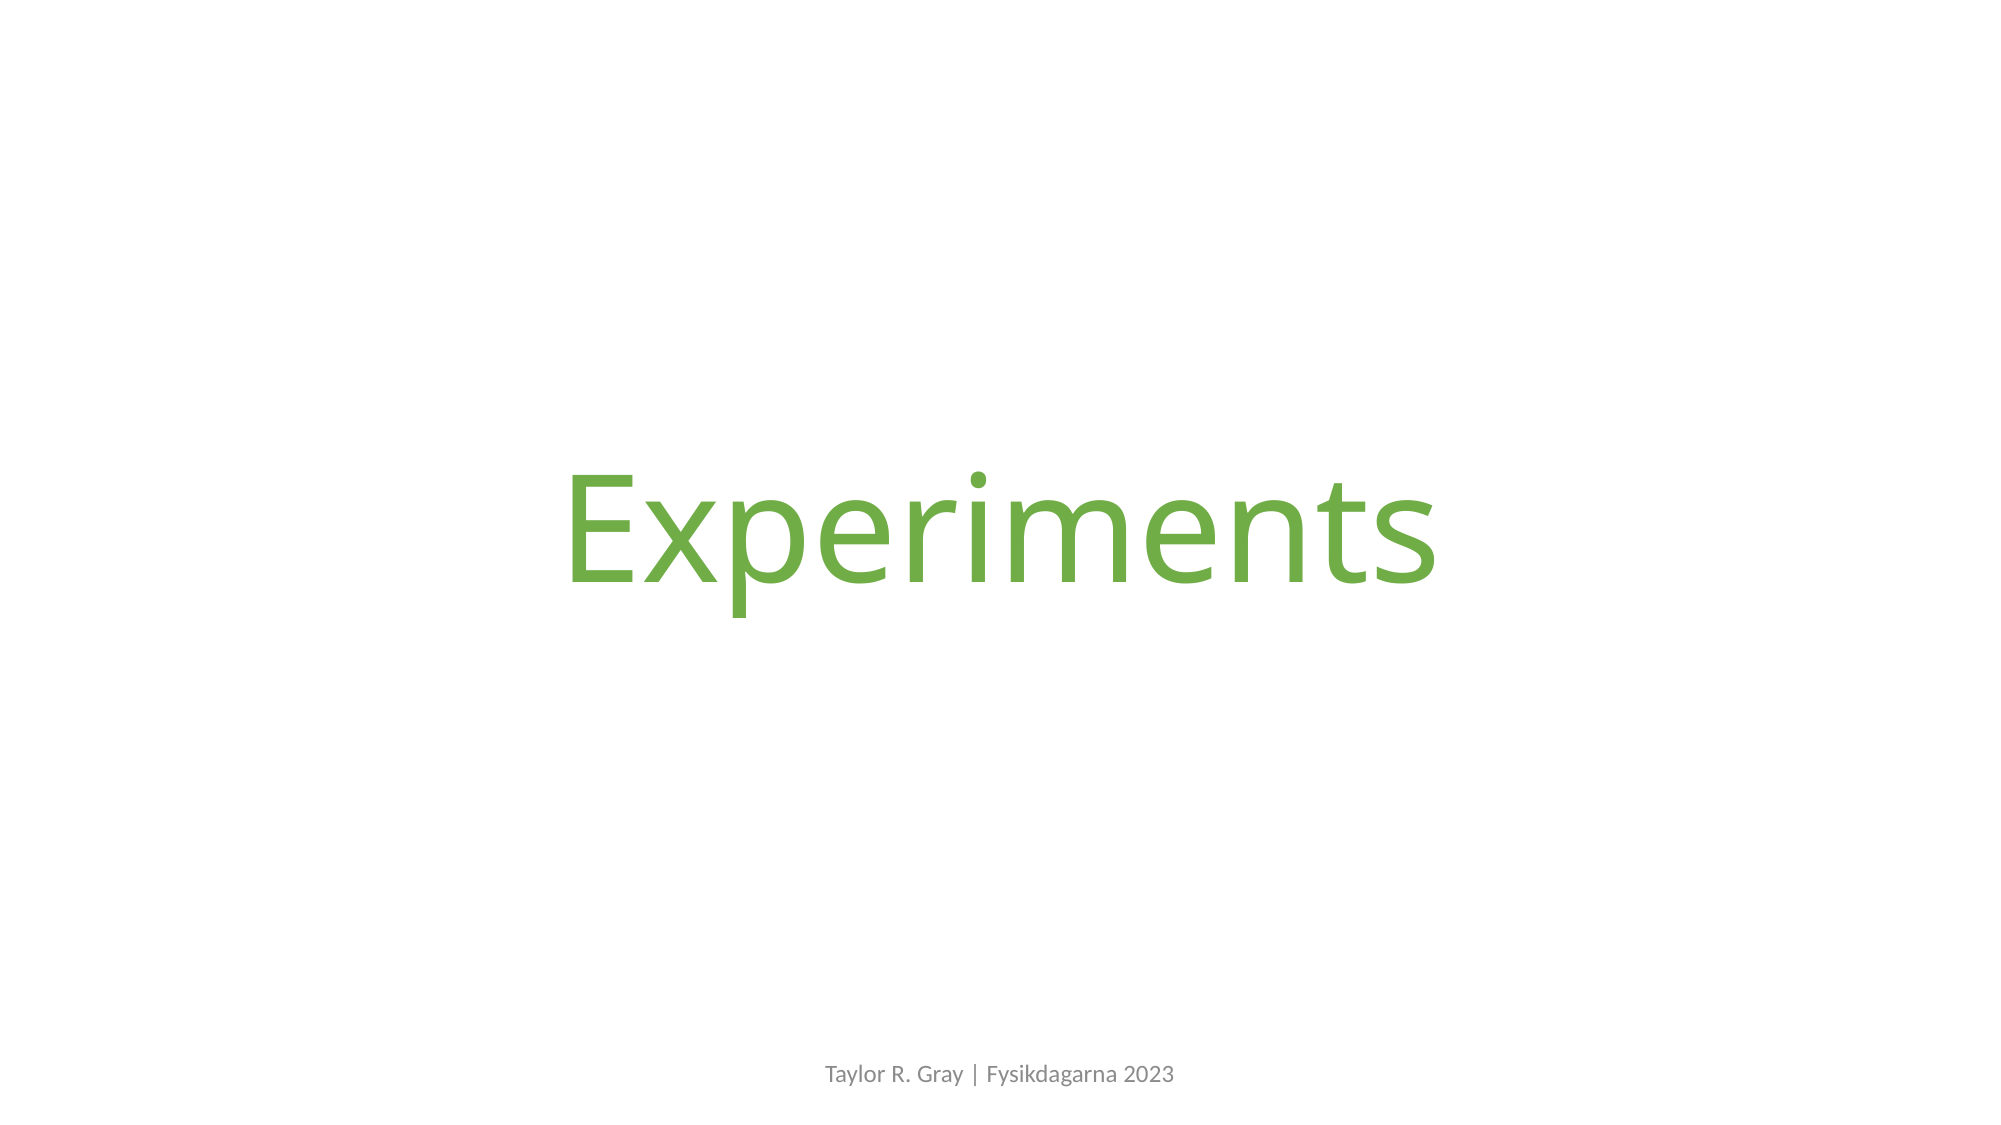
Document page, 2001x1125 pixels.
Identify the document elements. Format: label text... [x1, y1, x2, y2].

title Experiments [137, 425, 1863, 643]
footer Taylor R. Gray | Fysikdagarna 2023 [662, 1042, 1338, 1103]
